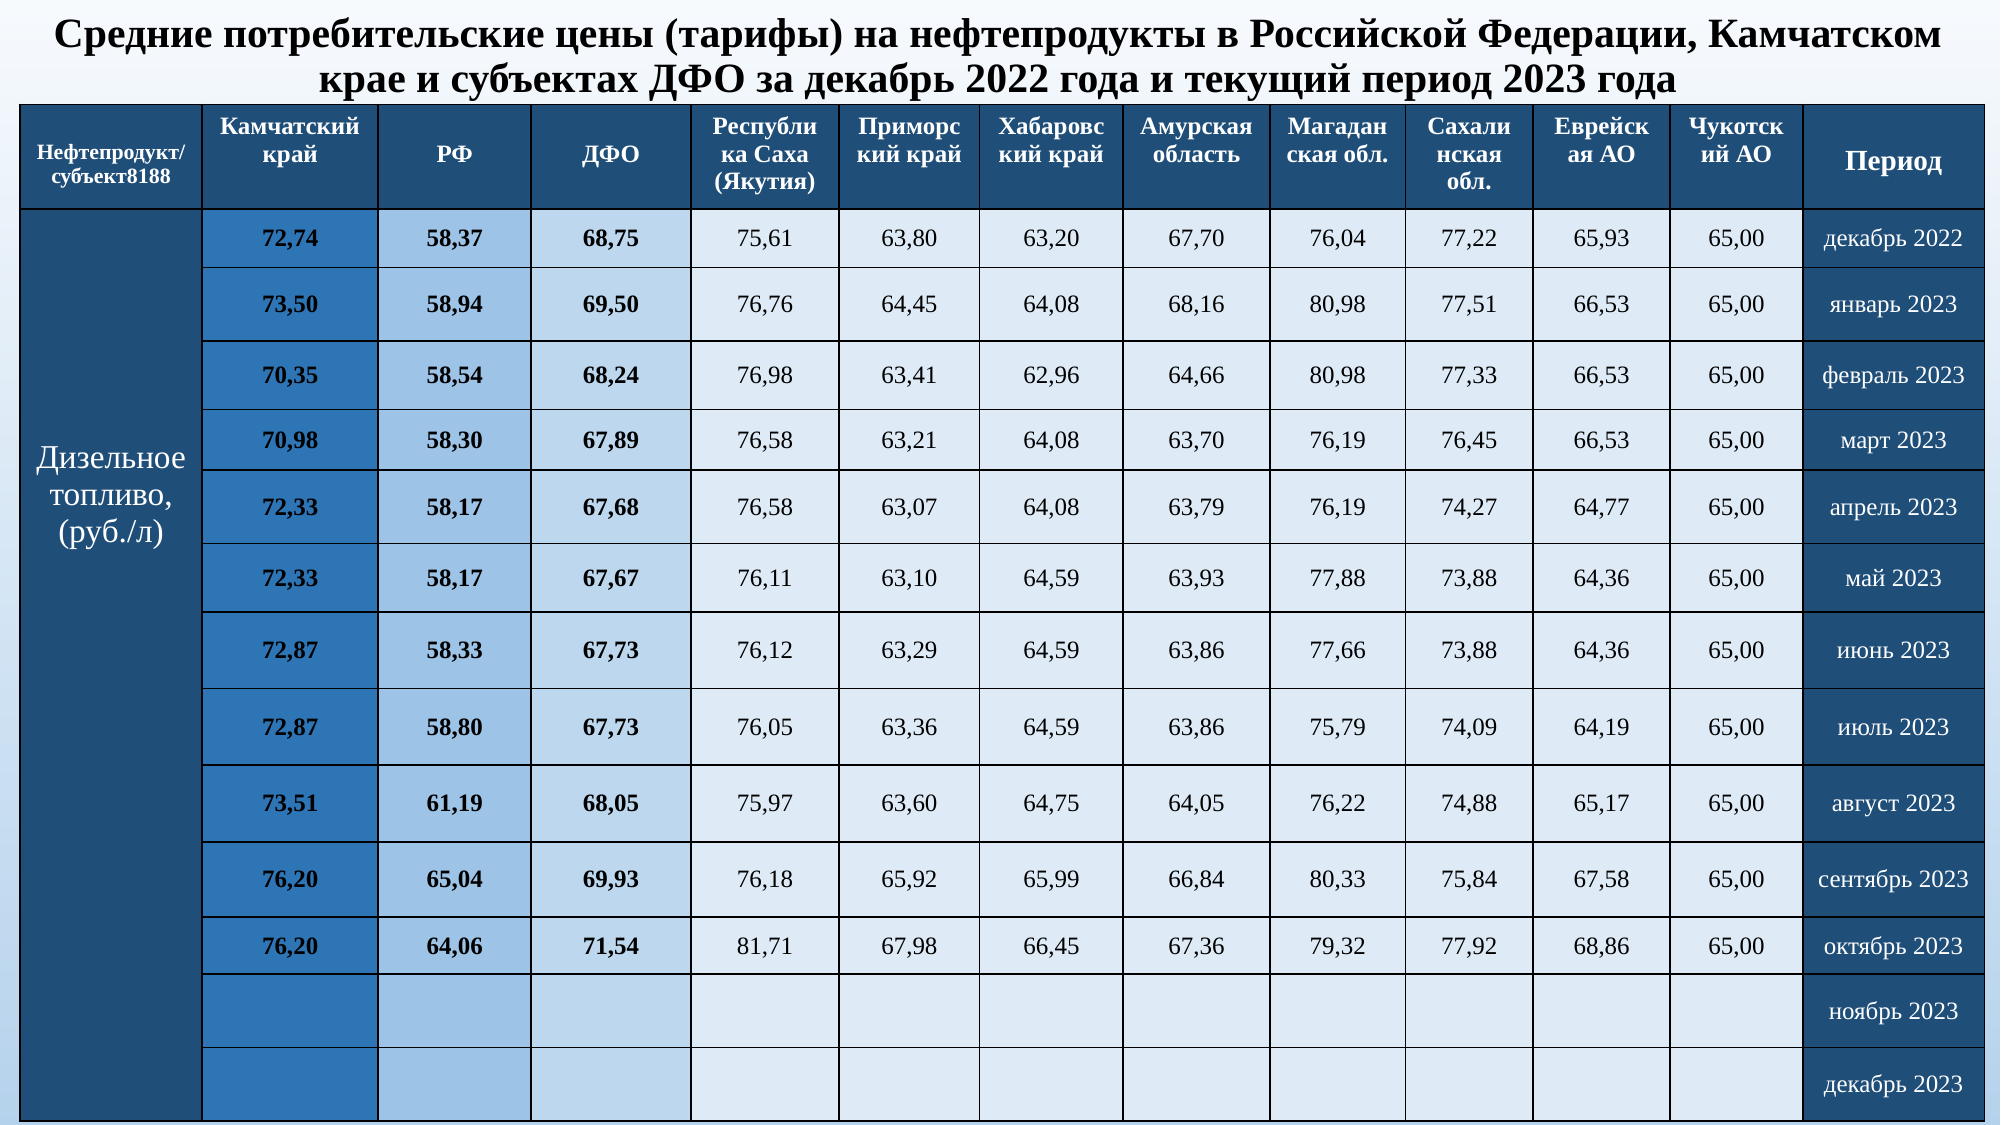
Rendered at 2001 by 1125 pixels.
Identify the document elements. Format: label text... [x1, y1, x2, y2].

table_cell 74,27 [1406, 471, 1532, 543]
table_header ДФО [532, 105, 690, 208]
title Средние потребительские цены (тарифы) на нефтепродукты в Российской Федерации, Камчатском крае и субъектах ДФО за декабрь 2022 года и текущий период 2023 года [30, 20, 1966, 93]
table_cell 73,88 [1406, 544, 1532, 611]
table_cell 77,22 [1406, 210, 1532, 267]
table_cell декабрь 2023 [1804, 1048, 1984, 1120]
table_cell 72,74 [203, 210, 377, 267]
table_cell 76,20 [203, 918, 377, 973]
table_cell 63,10 [840, 544, 979, 611]
table_cell 65,00 [1671, 544, 1802, 611]
table_cell 64,05 [1124, 766, 1269, 841]
table_header Амурская область [1124, 105, 1269, 208]
table_cell 67,67 [532, 544, 690, 611]
table_cell 72,33 [203, 471, 377, 543]
table_cell 58,30 [379, 410, 530, 469]
table_cell 65,00 [1671, 843, 1802, 916]
table_cell 65,00 [1671, 613, 1802, 688]
table_cell ноябрь 2023 [1804, 975, 1984, 1047]
table_cell [1406, 975, 1532, 1047]
table_cell 66,53 [1534, 268, 1669, 340]
table_cell май 2023 [1804, 544, 1984, 611]
table_cell 67,58 [1534, 843, 1669, 916]
table_cell 65,93 [1534, 210, 1669, 267]
table_cell 80,98 [1271, 342, 1405, 409]
table_cell 61,19 [379, 766, 530, 841]
table_cell 65,00 [1671, 918, 1802, 973]
table_cell 64,66 [1124, 342, 1269, 409]
table_cell 64,59 [980, 544, 1122, 611]
table_header Период [1804, 105, 1984, 208]
table_cell 67,70 [1124, 210, 1269, 267]
table_cell 63,60 [840, 766, 979, 841]
table_cell [1534, 975, 1669, 1047]
table_cell 81,71 [692, 918, 838, 973]
table_cell [692, 975, 838, 1047]
table_cell 76,20 [203, 843, 377, 916]
table_cell 63,21 [840, 410, 979, 469]
table_cell [1534, 1048, 1669, 1120]
table_cell 64,59 [980, 613, 1122, 688]
table_cell 64,36 [1534, 613, 1669, 688]
table_header Камчатский край [203, 105, 377, 208]
table_cell Дизельное топливо, (руб./л) [21, 210, 201, 1120]
table_cell 63,07 [840, 471, 979, 543]
table_cell 77,51 [1406, 268, 1532, 340]
table_header Сахалинская обл. [1406, 105, 1532, 208]
table_cell 73,50 [203, 268, 377, 340]
table_cell 77,66 [1271, 613, 1405, 688]
table_cell 76,22 [1271, 766, 1405, 841]
table_cell 64,75 [980, 766, 1122, 841]
table_cell 64,77 [1534, 471, 1669, 543]
table_cell 58,94 [379, 268, 530, 340]
table_cell 76,11 [692, 544, 838, 611]
table_cell 77,33 [1406, 342, 1532, 409]
table_cell [980, 975, 1122, 1047]
table_cell июль 2023 [1804, 689, 1984, 764]
table_cell 79,32 [1271, 918, 1405, 973]
table_header Чукотский АО [1671, 105, 1802, 208]
table_cell [1124, 1048, 1269, 1120]
table_cell 75,61 [692, 210, 838, 267]
table_cell 67,98 [840, 918, 979, 973]
table_cell 63,86 [1124, 613, 1269, 688]
table_cell 69,93 [532, 843, 690, 916]
table_cell август 2023 [1804, 766, 1984, 841]
table_cell 76,45 [1406, 410, 1532, 469]
table_cell 63,79 [1124, 471, 1269, 543]
table_cell 64,08 [980, 268, 1122, 340]
table_cell 72,87 [203, 689, 377, 764]
table_cell [203, 975, 377, 1047]
table_cell 63,70 [1124, 410, 1269, 469]
table_cell [980, 1048, 1122, 1120]
table_cell 70,35 [203, 342, 377, 409]
table_cell 66,53 [1534, 342, 1669, 409]
table_cell 63,41 [840, 342, 979, 409]
table_cell 63,29 [840, 613, 979, 688]
table_cell 76,76 [692, 268, 838, 340]
table_cell 65,99 [980, 843, 1122, 916]
table_cell 66,53 [1534, 410, 1669, 469]
table_cell 58,17 [379, 471, 530, 543]
table_cell 69,50 [532, 268, 690, 340]
table_header Приморский край [840, 105, 979, 208]
table_cell [532, 975, 690, 1047]
table_cell 63,93 [1124, 544, 1269, 611]
table_cell 65,04 [379, 843, 530, 916]
table_cell 73,51 [203, 766, 377, 841]
table_cell 65,00 [1671, 268, 1802, 340]
table_cell 76,18 [692, 843, 838, 916]
table_cell [1671, 975, 1802, 1047]
table_cell 75,84 [1406, 843, 1532, 916]
table_cell 64,19 [1534, 689, 1669, 764]
table_cell [840, 975, 979, 1047]
table_cell 76,04 [1271, 210, 1405, 267]
table_cell 68,86 [1534, 918, 1669, 973]
table_cell 65,92 [840, 843, 979, 916]
table_cell 63,80 [840, 210, 979, 267]
table_cell октябрь 2023 [1804, 918, 1984, 973]
table_cell январь 2023 [1804, 268, 1984, 340]
table_header Республика Саха (Якутия) [692, 105, 838, 208]
table_cell 67,73 [532, 613, 690, 688]
table_cell 58,37 [379, 210, 530, 267]
table_cell 68,24 [532, 342, 690, 409]
table_cell 65,00 [1671, 210, 1802, 267]
table_cell [1271, 1048, 1405, 1120]
table_cell 63,86 [1124, 689, 1269, 764]
table_cell [532, 1048, 690, 1120]
table_cell 72,33 [203, 544, 377, 611]
table_cell сентябрь 2023 [1804, 843, 1984, 916]
table_cell 76,05 [692, 689, 838, 764]
table_cell 64,06 [379, 918, 530, 973]
table_cell 58,54 [379, 342, 530, 409]
table_cell июнь 2023 [1804, 613, 1984, 688]
table_cell 74,09 [1406, 689, 1532, 764]
table_cell 67,68 [532, 471, 690, 543]
table_cell март 2023 [1804, 410, 1984, 469]
table_cell 77,92 [1406, 918, 1532, 973]
table_cell 68,16 [1124, 268, 1269, 340]
table_cell 71,54 [532, 918, 690, 973]
table_cell 76,19 [1271, 471, 1405, 543]
table_cell [692, 1048, 838, 1120]
table_cell 76,58 [692, 410, 838, 469]
table_cell декабрь 2022 [1804, 210, 1984, 267]
table_cell 58,80 [379, 689, 530, 764]
table_cell 75,97 [692, 766, 838, 841]
table_cell 68,75 [532, 210, 690, 267]
table_cell 74,88 [1406, 766, 1532, 841]
table_cell 76,98 [692, 342, 838, 409]
table_cell [1406, 1048, 1532, 1120]
table_header Хабаровский край [980, 105, 1122, 208]
table_cell 70,98 [203, 410, 377, 469]
table_cell [203, 1048, 377, 1120]
table_cell 77,88 [1271, 544, 1405, 611]
table_cell 65,00 [1671, 689, 1802, 764]
table_cell 65,00 [1671, 471, 1802, 543]
table_cell 63,20 [980, 210, 1122, 267]
table_cell 63,36 [840, 689, 979, 764]
table_header Еврейская АО [1534, 105, 1669, 208]
table_cell апрель 2023 [1804, 471, 1984, 543]
table_cell 64,59 [980, 689, 1122, 764]
table_cell 66,45 [980, 918, 1122, 973]
table_cell 64,08 [980, 410, 1122, 469]
table_cell 65,00 [1671, 342, 1802, 409]
table_cell 67,36 [1124, 918, 1269, 973]
table_cell 58,33 [379, 613, 530, 688]
table_cell 80,98 [1271, 268, 1405, 340]
table_cell 62,96 [980, 342, 1122, 409]
table_cell 75,79 [1271, 689, 1405, 764]
table_cell 68,05 [532, 766, 690, 841]
table_cell 73,88 [1406, 613, 1532, 688]
table_cell [379, 1048, 530, 1120]
table_cell [1124, 975, 1269, 1047]
table_cell 65,17 [1534, 766, 1669, 841]
table_cell 58,17 [379, 544, 530, 611]
table_cell 64,45 [840, 268, 979, 340]
table_header Магаданская обл. [1271, 105, 1405, 208]
table_cell 64,08 [980, 471, 1122, 543]
table_cell 76,58 [692, 471, 838, 543]
table_cell [1671, 1048, 1802, 1120]
table_cell [1271, 975, 1405, 1047]
table_cell 65,00 [1671, 410, 1802, 469]
table_cell [379, 975, 530, 1047]
table_cell февраль 2023 [1804, 342, 1984, 409]
table_cell 67,73 [532, 689, 690, 764]
table_cell 72,87 [203, 613, 377, 688]
table_cell 64,36 [1534, 544, 1669, 611]
table_header РФ [379, 105, 530, 208]
table_cell 67,89 [532, 410, 690, 469]
table_cell 80,33 [1271, 843, 1405, 916]
table_cell 76,19 [1271, 410, 1405, 469]
table_cell 65,00 [1671, 766, 1802, 841]
table_cell 76,12 [692, 613, 838, 688]
table_cell 66,84 [1124, 843, 1269, 916]
table_header Нефтепродукт/субъект8188 [21, 105, 201, 208]
table_cell [840, 1048, 979, 1120]
